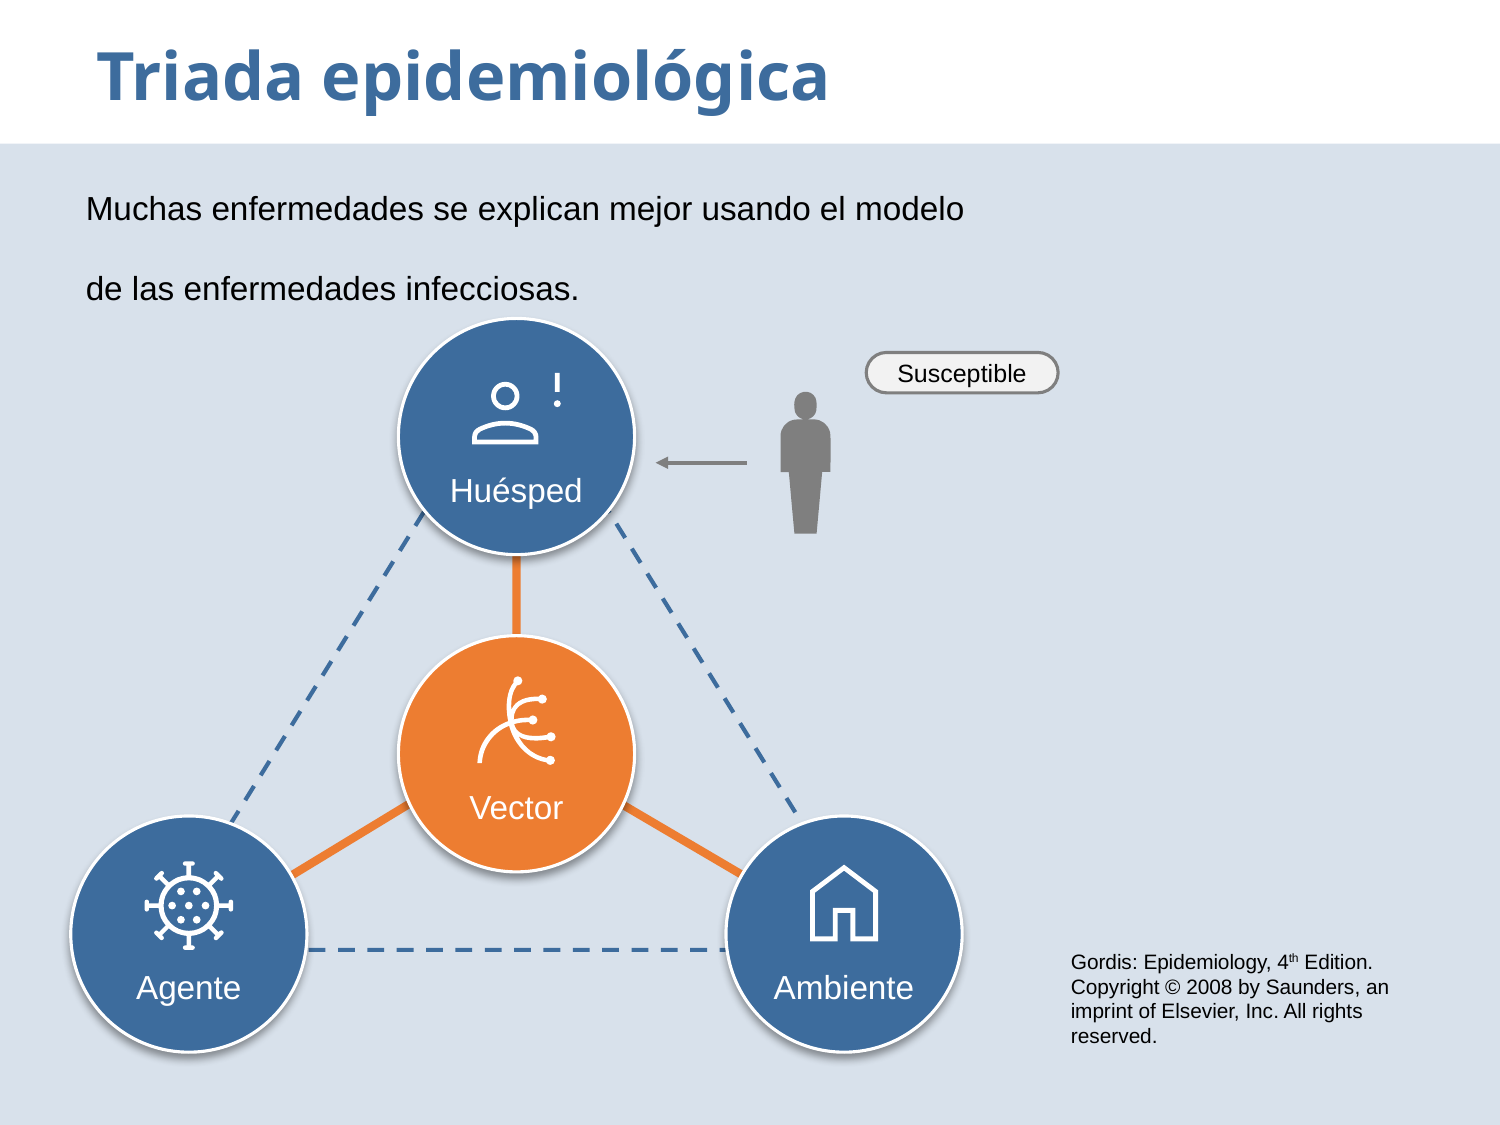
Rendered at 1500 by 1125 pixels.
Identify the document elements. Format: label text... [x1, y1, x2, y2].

text_box [398, 635, 635, 786]
text_box Gordis: Epidemiology, 4th Edition. Copyright © 2008 by Saunders, an imprint of Elsevier, Inc. All rights reserved. [1070, 948, 1414, 1049]
text_box [70, 815, 307, 966]
text_box [433, 827, 610, 872]
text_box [284, 792, 429, 880]
text_box Agente [70, 966, 307, 1007]
text_box [810, 864, 879, 942]
text_box Vector [398, 786, 635, 827]
text_box [424, 510, 609, 555]
text_box [0, 143, 1500, 1125]
text_box [491, 381, 520, 411]
text_box [472, 420, 539, 445]
text_box [144, 861, 234, 950]
text_box [398, 318, 635, 469]
text_box [477, 676, 556, 765]
text_box Huésped [398, 469, 635, 510]
text_box [751, 1007, 937, 1053]
text_box [521, 519, 802, 839]
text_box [617, 801, 763, 887]
text_box [780, 391, 831, 534]
text_box [303, 843, 726, 950]
text_box Muchas enfermedades se explican mejor usando el modelo de las enfermedades infecciosas. [70, 180, 981, 315]
text_box Susceptible [866, 352, 1059, 393]
text_box Ambiente [725, 966, 963, 1007]
text_box [231, 520, 512, 852]
text_box [553, 400, 561, 408]
text_box Triada epidemiológica [96, 34, 963, 115]
text_box [95, 1007, 282, 1053]
text_box [554, 372, 560, 392]
text_box [725, 815, 963, 966]
